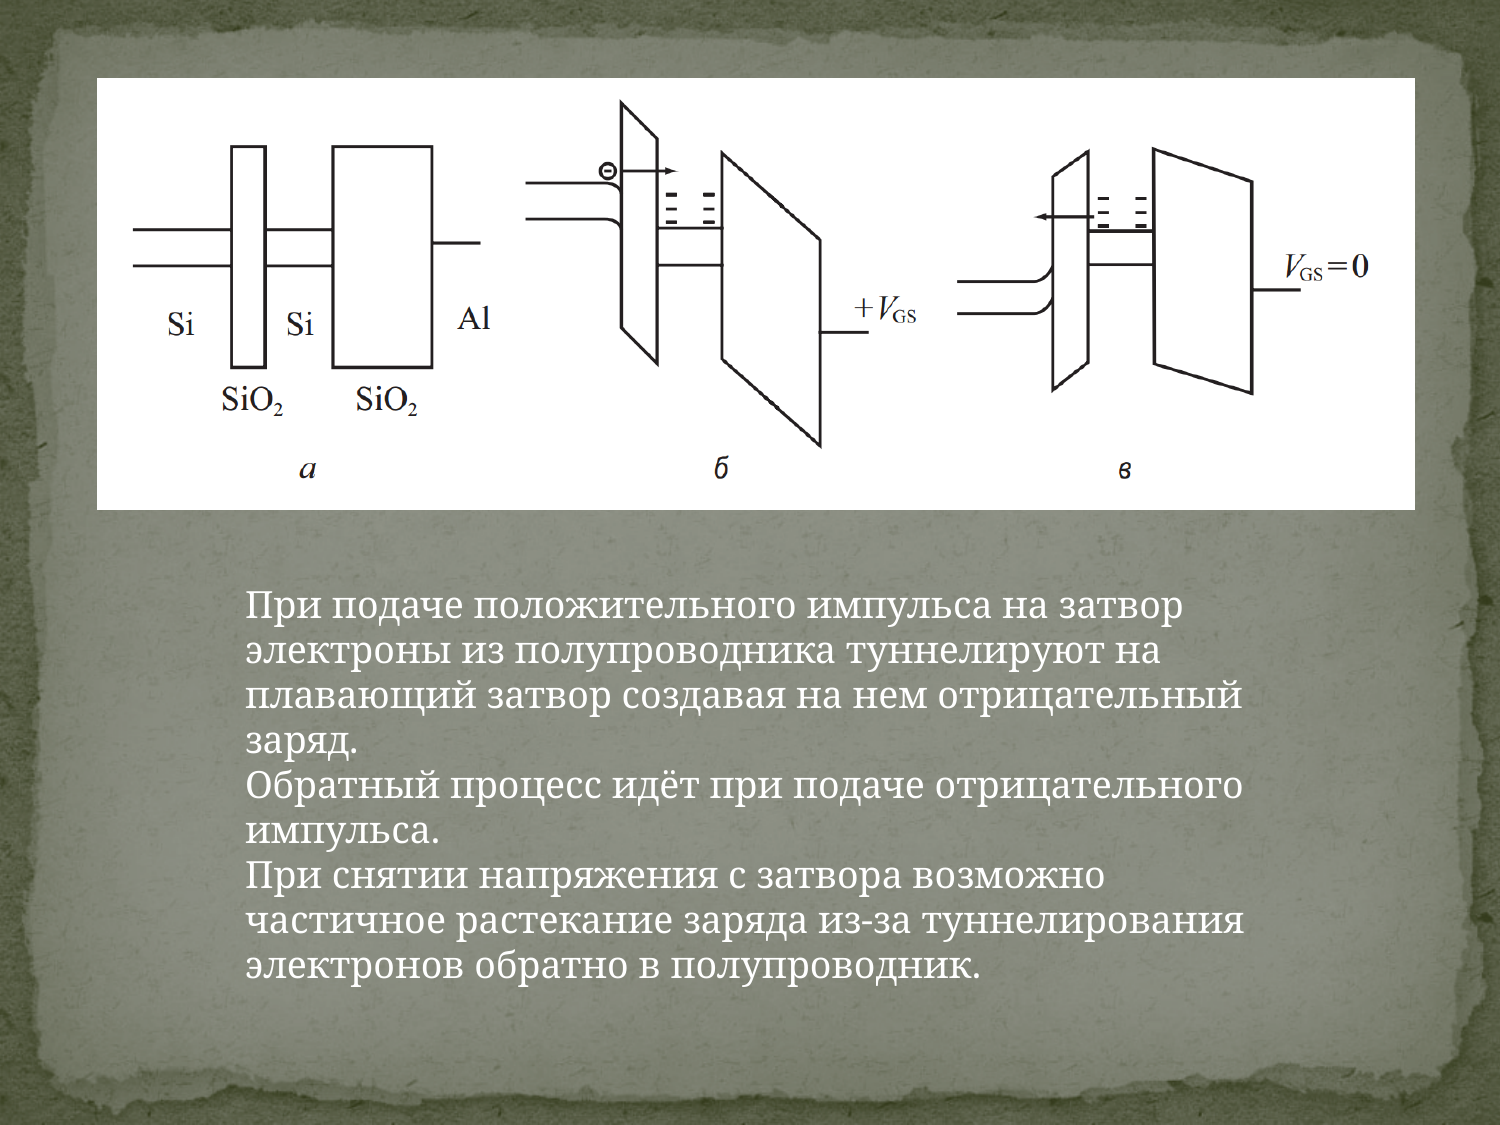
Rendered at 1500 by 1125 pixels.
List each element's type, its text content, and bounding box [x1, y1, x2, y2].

picture [97, 78, 1416, 511]
text_box При подаче положительного импульса на затвор электроны из полупроводника туннелируют на плавающий затвор создавая на нем отрицательный заряд. Обратный процесс идёт при подаче отрицательного импульса. При снятии напряжения с затвора возможно частичное растекание заряда из-за туннелирования электронов обратно в полупроводник. [230, 574, 1282, 994]
